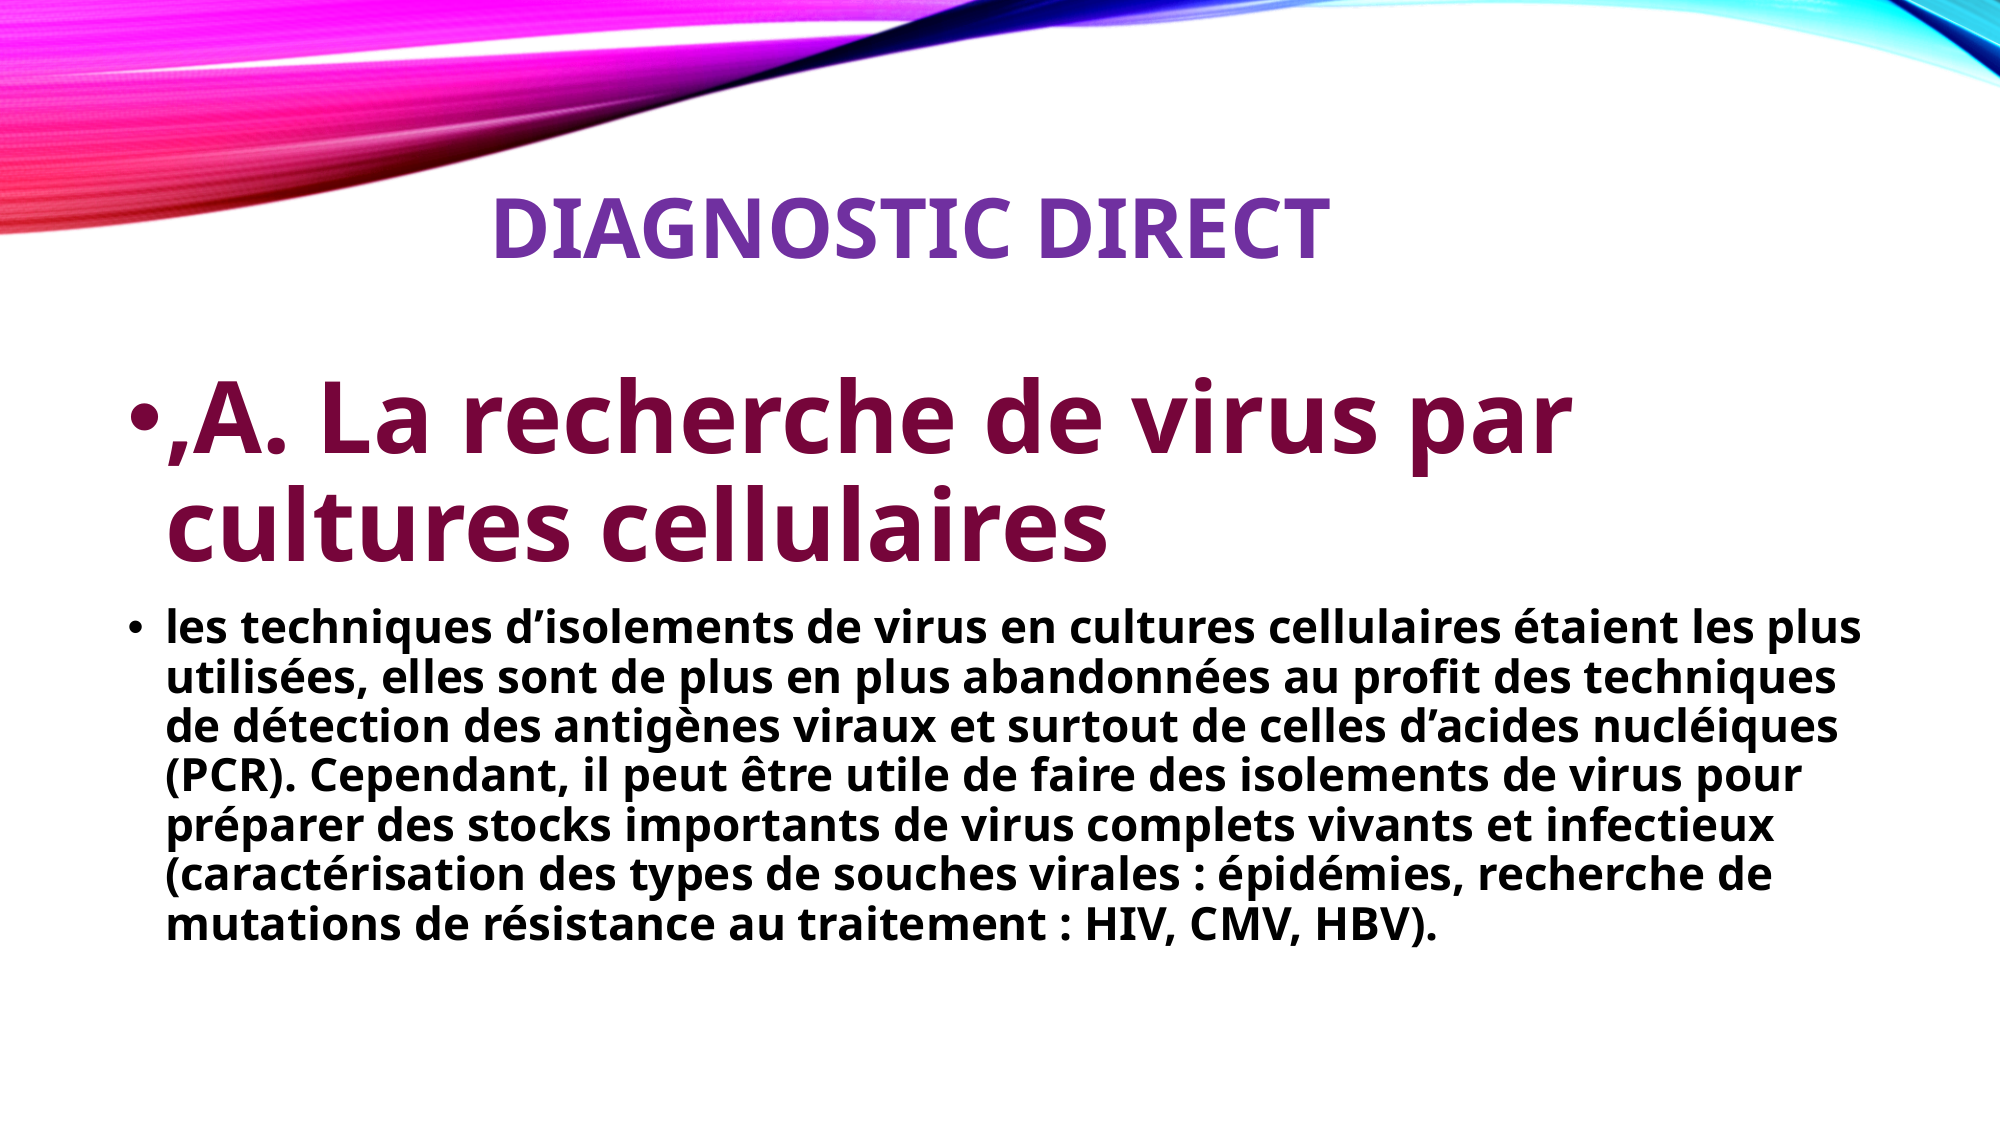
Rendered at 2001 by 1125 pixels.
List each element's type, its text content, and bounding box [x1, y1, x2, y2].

title Diagnostic direct [474, 125, 1888, 338]
list ,A. La recherche de virus par cultures cellulaires les techniques d’isolements de virus en cultures cellulaires étaient les plus utilisées, elles sont de plus en plus abandonnées au profit des techniques de détection des antigènes viraux et surtout de celles d’acides nucléiques (PCR). Cependant, il peut être utile de faire des isolements de virus pour préparer des stocks importants de virus complets vivants et infectieux (caractérisation des types de souches virales : épidémies, recherche de mutations de résistance au traitement : HIV, CMV, HBV). [112, 360, 1888, 1021]
picture [1890, 0, 2000, 75]
picture [1910, 0, 2000, 45]
picture [0, 0, 2000, 237]
